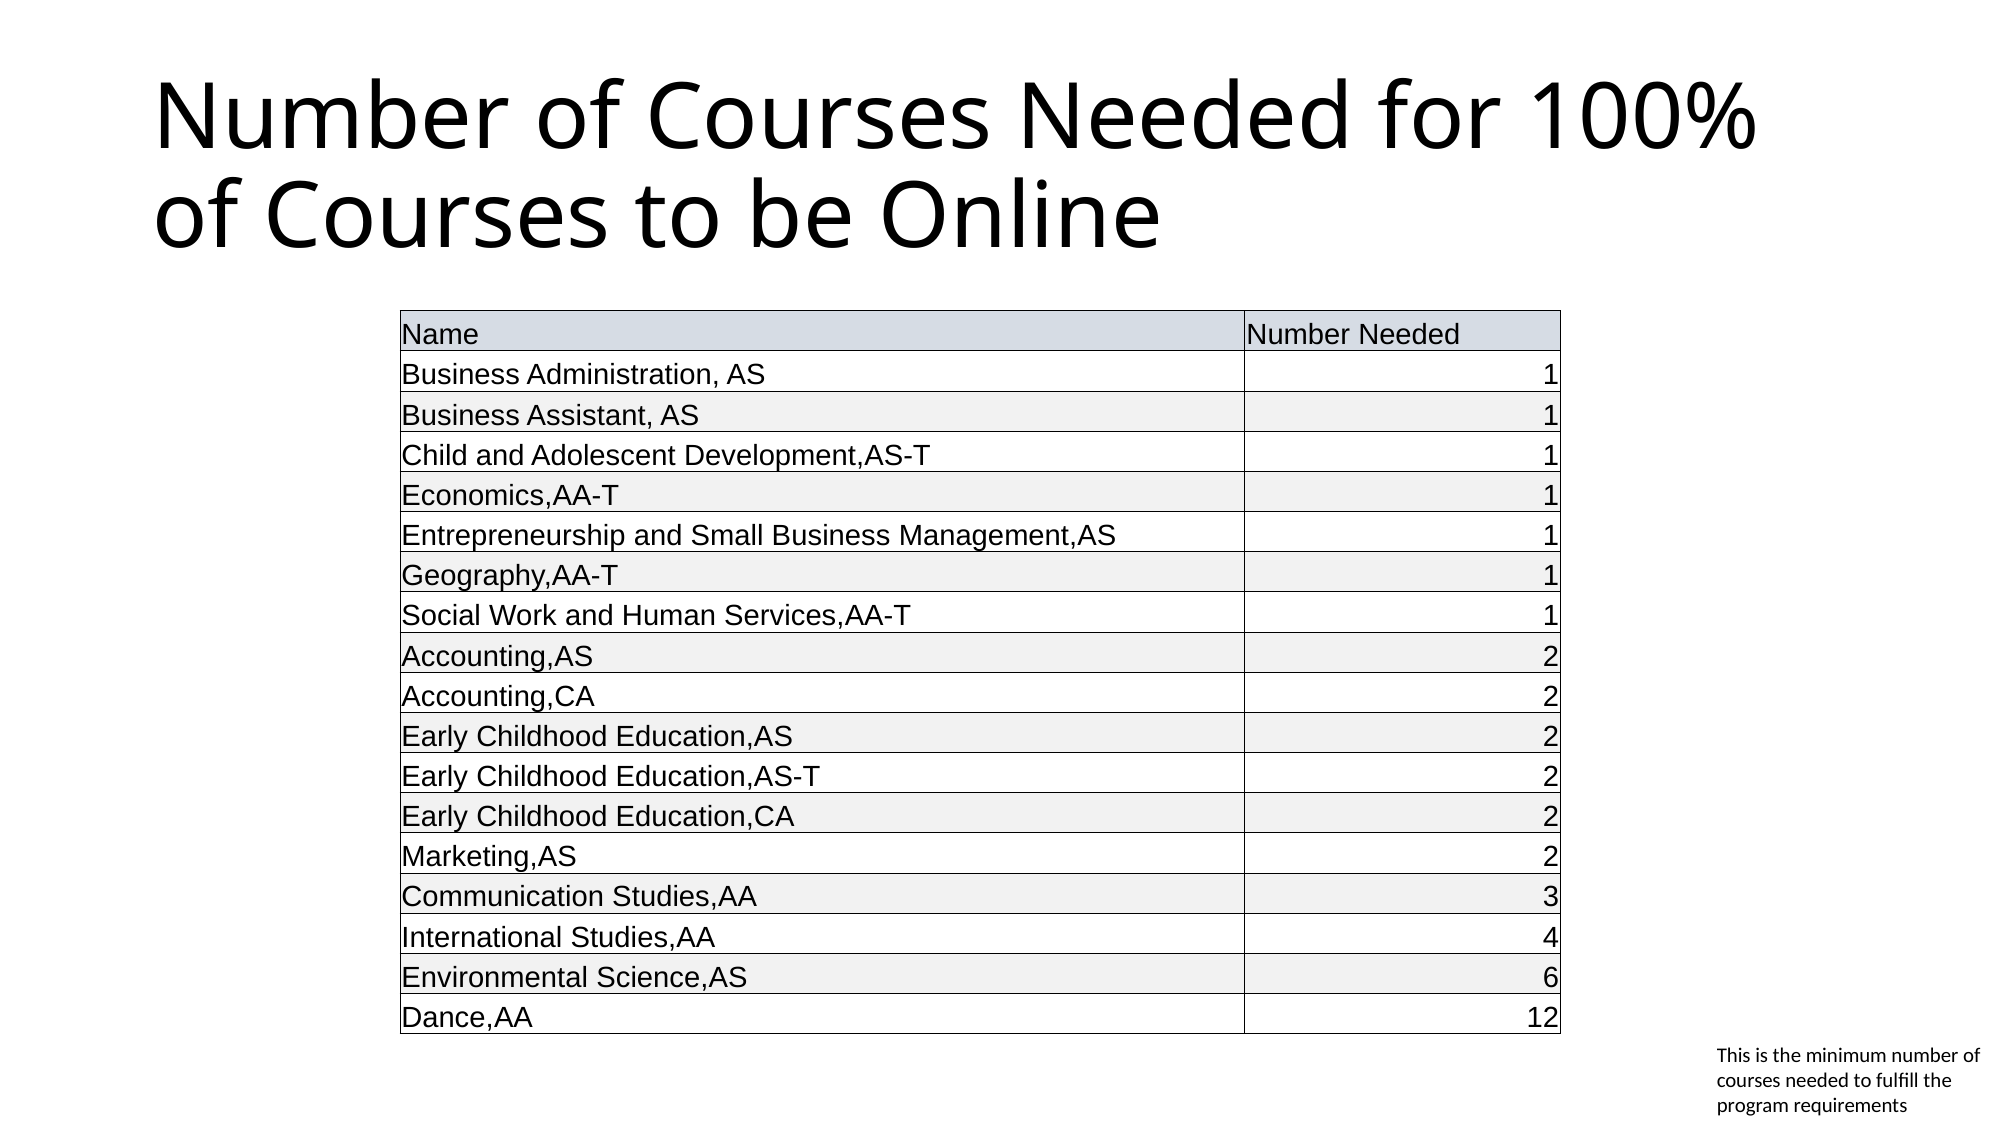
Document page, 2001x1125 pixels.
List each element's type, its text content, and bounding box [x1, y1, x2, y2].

table_cell 1 [1245, 512, 1560, 551]
table_cell 2 [1245, 833, 1560, 873]
table_cell Accounting,CA [401, 673, 1244, 712]
table_cell Dance,AA [401, 994, 1244, 1033]
table_cell Geography,AA-T [401, 552, 1244, 591]
table_cell Accounting,AS [401, 633, 1244, 672]
table_cell 2 [1245, 753, 1560, 792]
table_cell 1 [1245, 592, 1560, 632]
table_cell 2 [1245, 673, 1560, 712]
table_cell International Studies,AA [401, 914, 1244, 953]
table_cell 6 [1245, 954, 1560, 993]
table_cell 1 [1245, 552, 1560, 591]
table_cell 1 [1245, 351, 1560, 391]
table_cell Early Childhood Education,AS-T [401, 753, 1244, 792]
table_cell Business Administration, AS [401, 351, 1244, 391]
table_cell 1 [1245, 472, 1560, 511]
table_cell Environmental Science,AS [401, 954, 1244, 993]
title Number of Courses Needed for 100% of Courses to be Online [137, 59, 1863, 278]
table_cell 1 [1245, 392, 1560, 431]
table_cell Early Childhood Education,CA [401, 793, 1244, 832]
table_cell 2 [1245, 793, 1560, 832]
table_cell Communication Studies,AA [401, 874, 1244, 913]
table_header Number Needed [1245, 311, 1560, 350]
table_cell Economics,AA-T [401, 472, 1244, 511]
table_cell Marketing,AS [401, 833, 1244, 873]
table_cell Social Work and Human Services,AA-T [401, 592, 1244, 632]
table_cell Business Assistant, AS [401, 392, 1244, 431]
table_cell Entrepreneurship and Small Business Management,AS [401, 512, 1244, 551]
table_cell 4 [1245, 914, 1560, 953]
table_header Name [401, 311, 1244, 350]
text_box This is the minimum number of courses needed to fulfill the program requirements [1702, 1034, 2000, 1124]
table_cell 2 [1245, 713, 1560, 752]
table_cell 1 [1245, 432, 1560, 471]
table_cell 12 [1245, 994, 1560, 1033]
table_cell 2 [1245, 633, 1560, 672]
table_cell Child and Adolescent Development,AS-T [401, 432, 1244, 471]
table_cell 3 [1245, 874, 1560, 913]
table_cell Early Childhood Education,AS [401, 713, 1244, 752]
